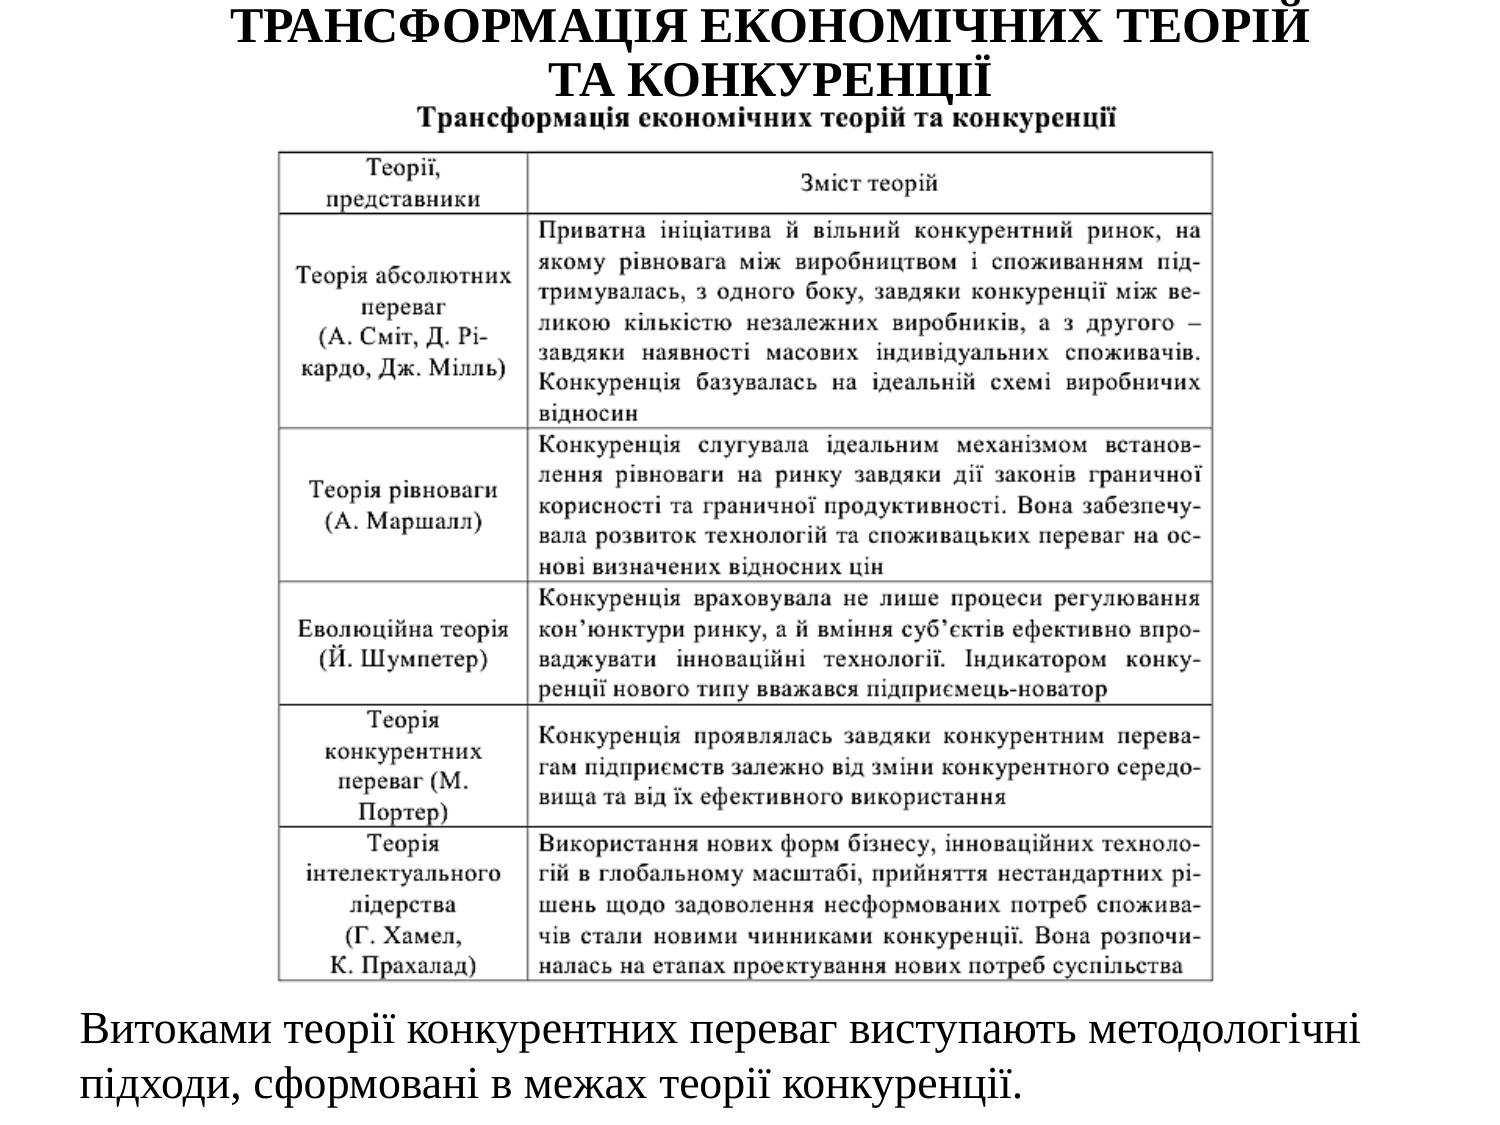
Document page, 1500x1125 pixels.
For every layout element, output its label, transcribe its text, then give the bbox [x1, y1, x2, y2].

picture [272, 105, 1223, 989]
text_box Витоками теорії конкурентних переваг виступають методологічні підходи, сформовані в межах теорії конкуренції. [64, 990, 1500, 1116]
list ТРАНСФОРМАЦІЯ ЕКОНОМІЧНИХ ТЕОРІЙ ТА КОНКУРЕНЦІЇ [183, 0, 1359, 106]
